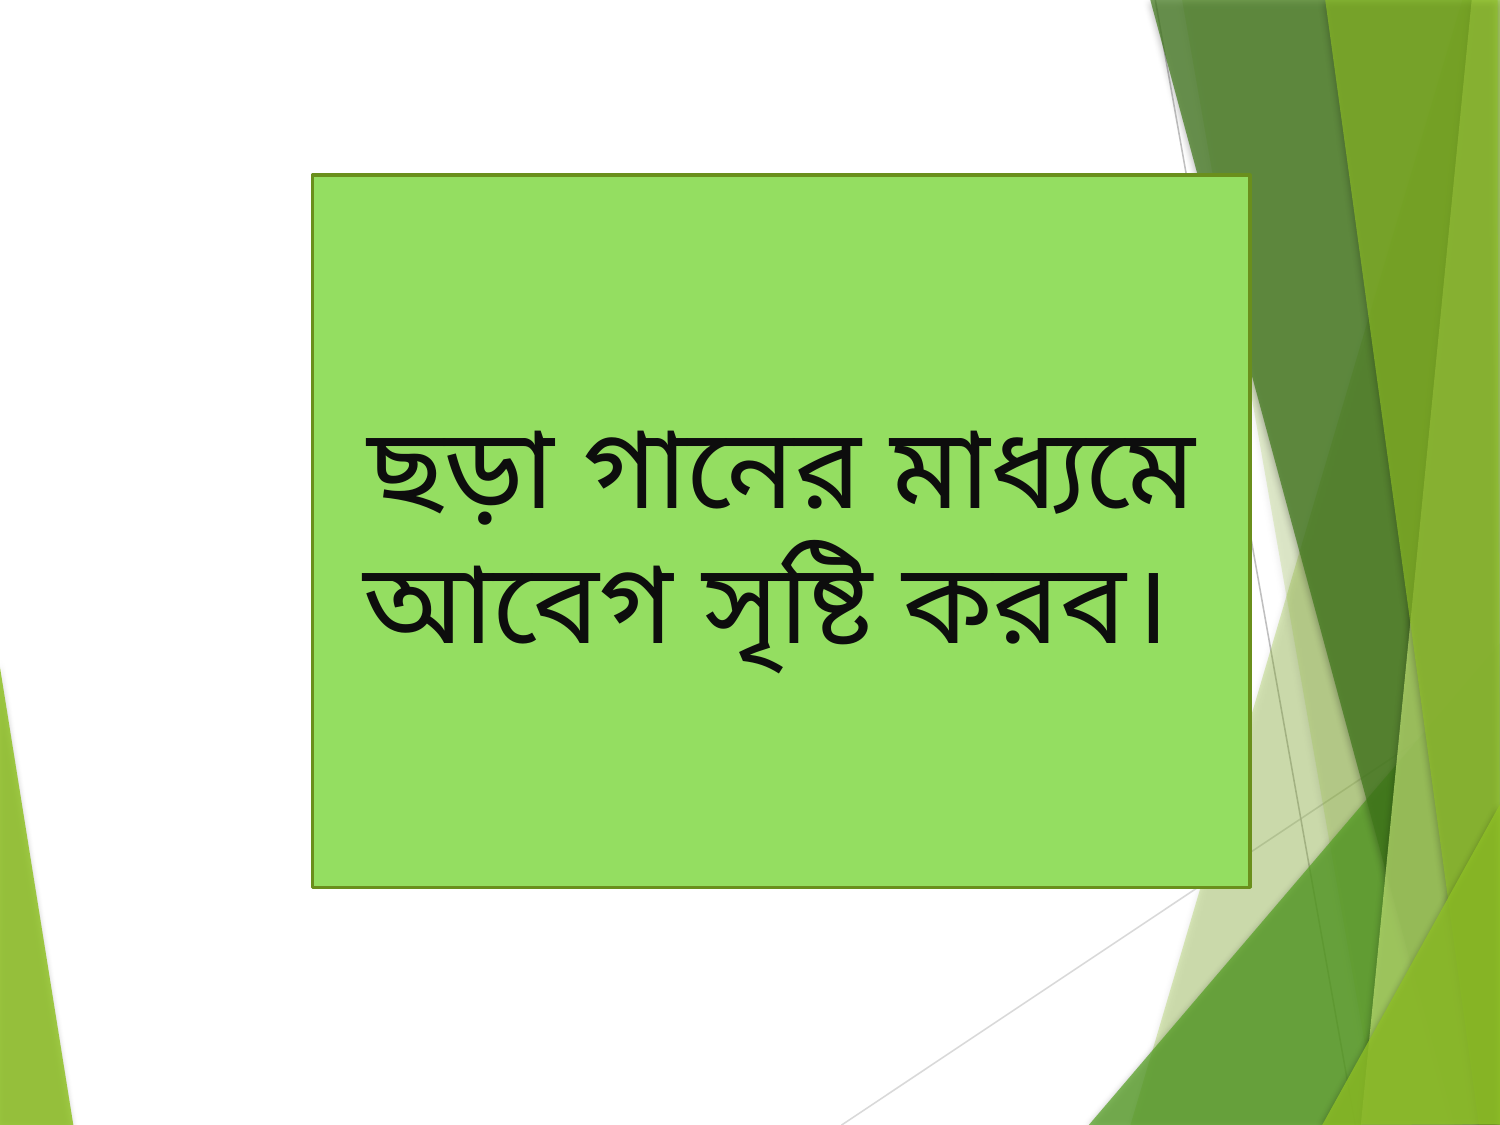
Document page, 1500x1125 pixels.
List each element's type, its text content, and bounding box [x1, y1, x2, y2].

text_box ছড়া গানের মাধ্যমে আবেগ সৃষ্টি করব। [311, 173, 1252, 889]
